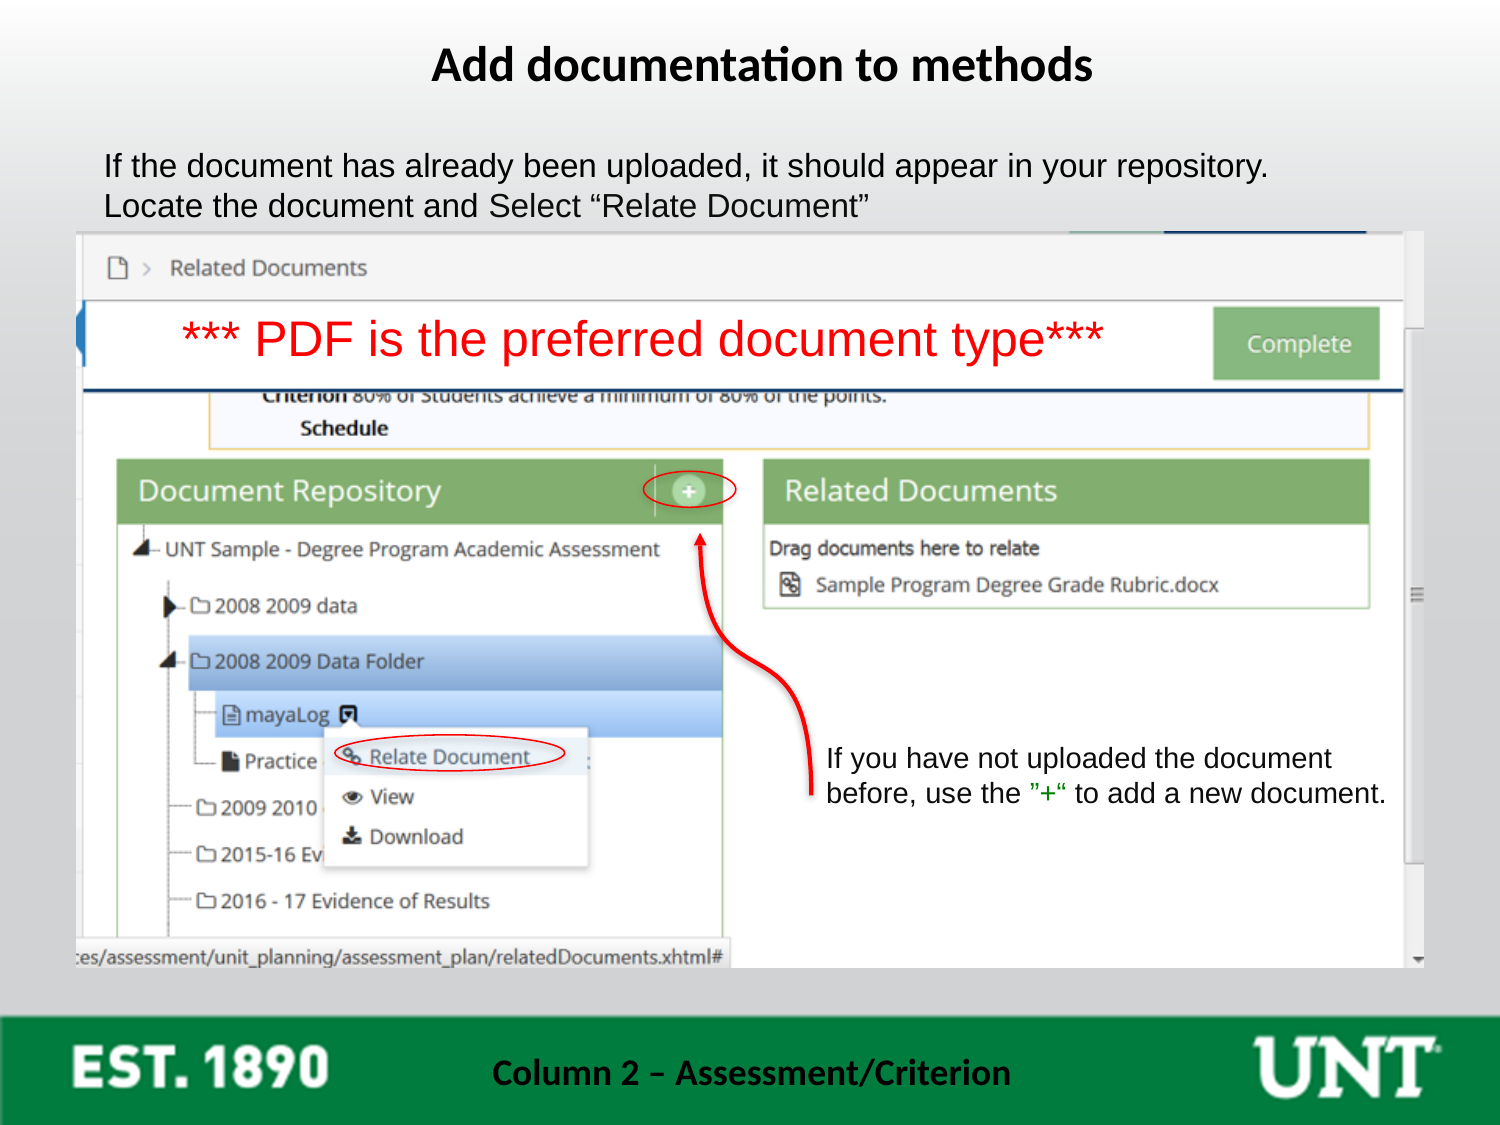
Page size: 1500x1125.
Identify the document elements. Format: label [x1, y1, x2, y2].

text_box [76, 230, 1424, 968]
picture [0, 0, 1500, 1125]
